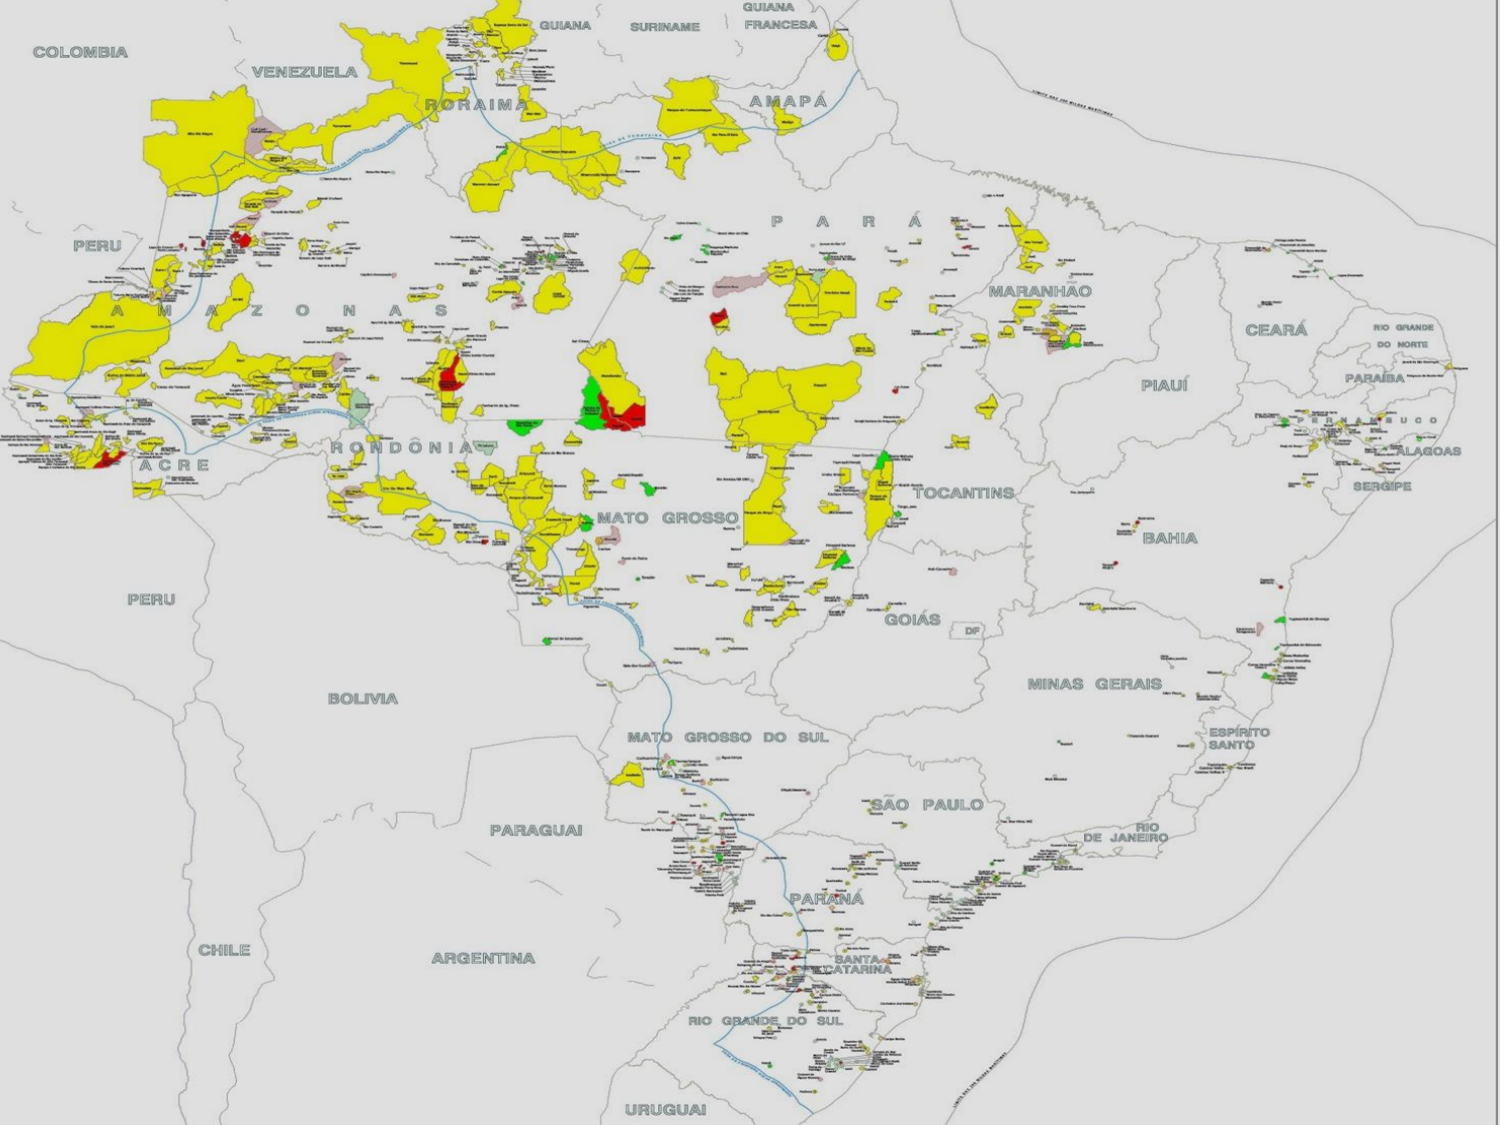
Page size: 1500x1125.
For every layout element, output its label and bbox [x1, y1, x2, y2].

list [0, 0, 1500, 1125]
